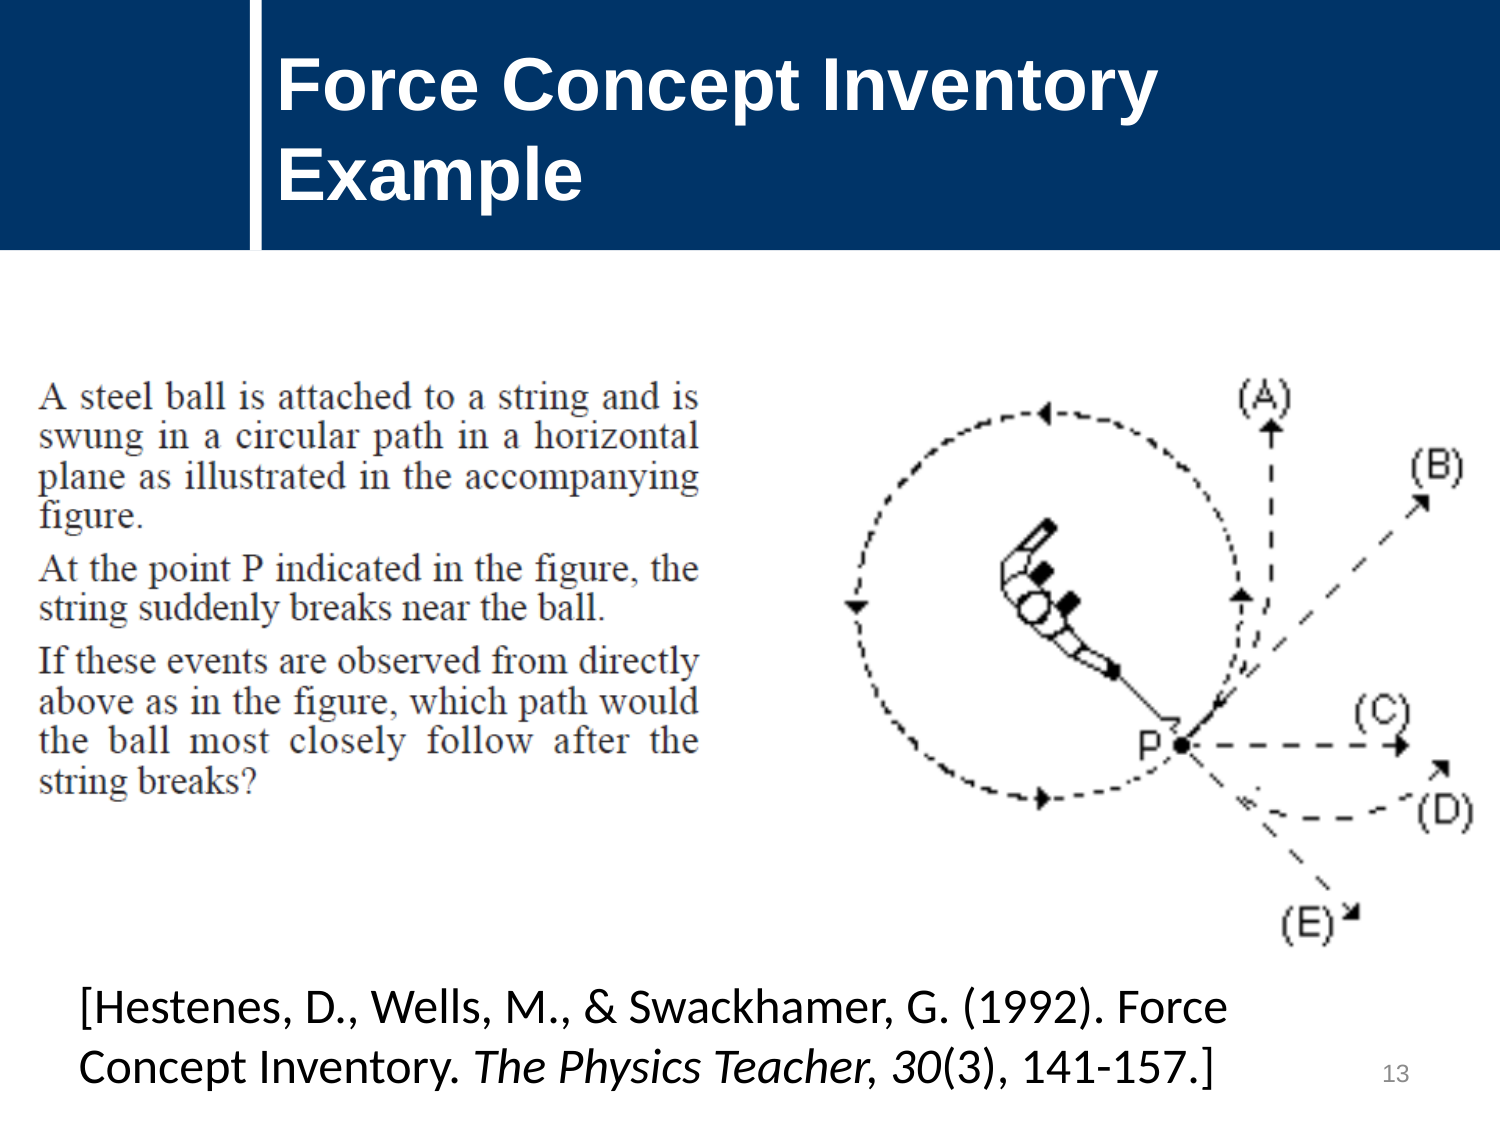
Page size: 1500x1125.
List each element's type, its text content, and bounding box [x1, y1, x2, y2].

text_box [Hestenes, D., Wells, M., & Swackhamer, G. (1992). Force Concept Inventory. The Physics Teacher, 30(3), 141-157.] [64, 1048, 1420, 1101]
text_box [0, 0, 1500, 251]
picture [24, 332, 1498, 1039]
slide_number 13 [1074, 1048, 1425, 1103]
